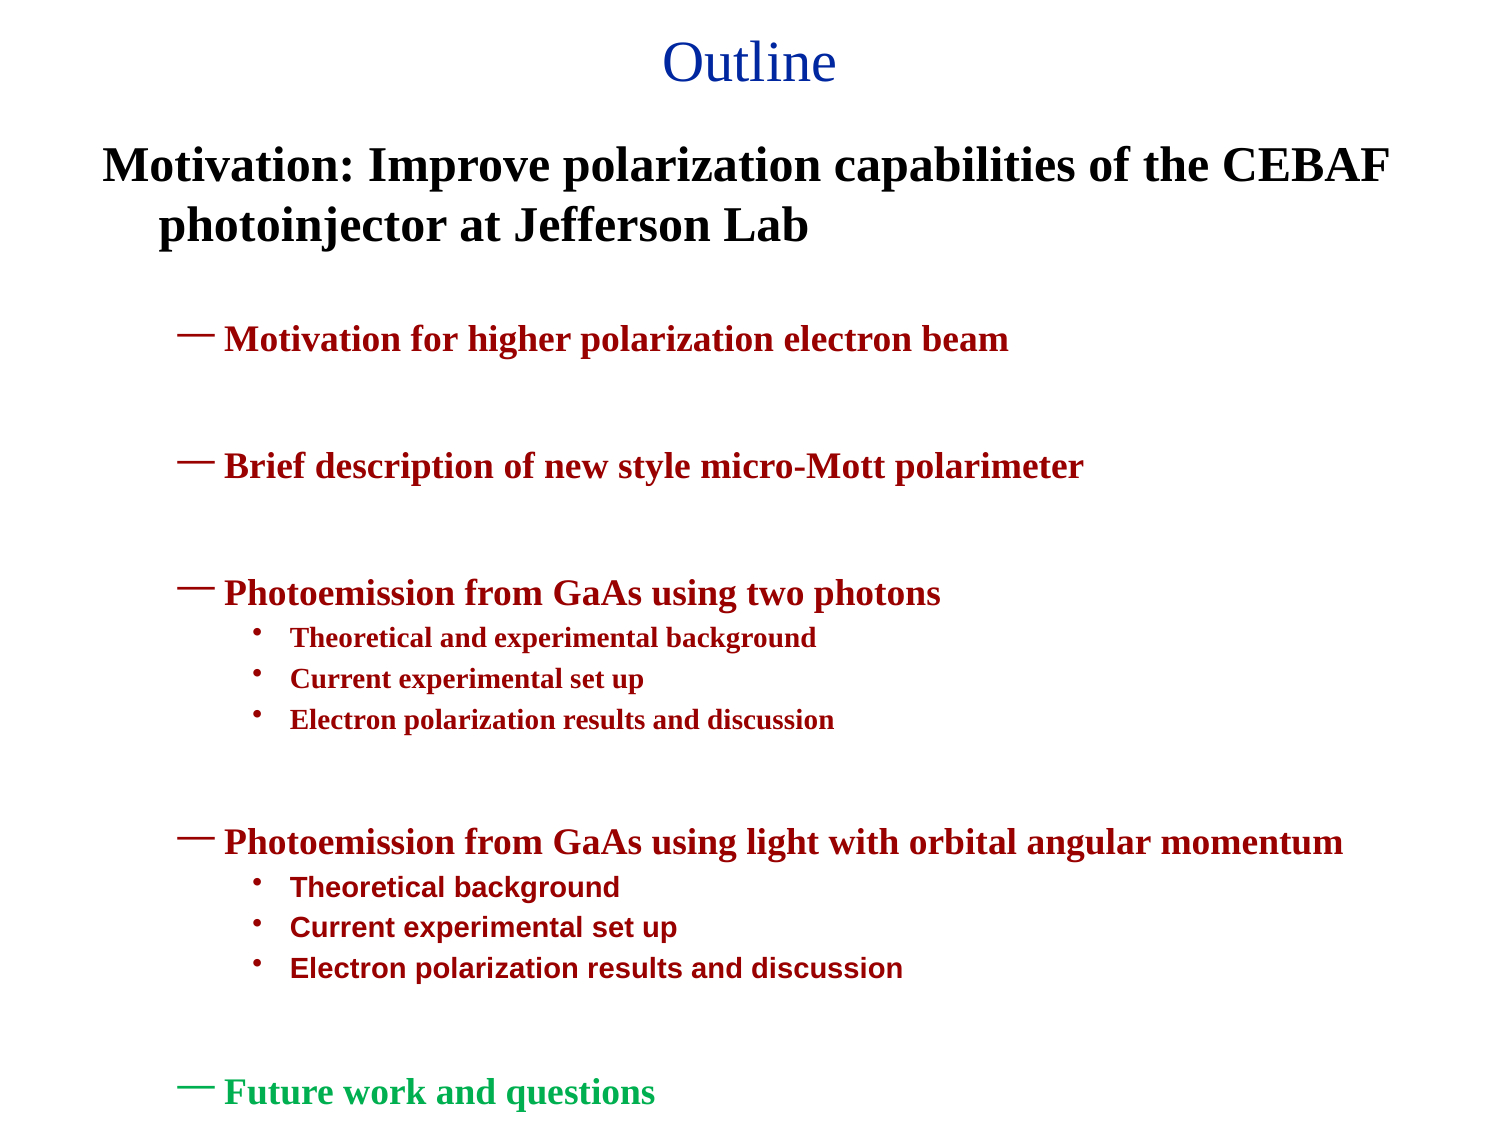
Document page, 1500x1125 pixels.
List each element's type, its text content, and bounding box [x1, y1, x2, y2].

list Motivation: Improve polarization capabilities of the CEBAF photoinjector at Jefferson Lab Motivation for higher polarization electron beam Brief description of new style micro-Mott polarimeter Photoemission from GaAs using two photons Theoretical and experimental background Current experimental set up Electron polarization results and discussion Photoemission from GaAs using light with orbital angular momentum Theoretical background Current experimental set up Electron polarization results and discussion Future work and questions [87, 124, 1438, 987]
title Outline [0, 2, 1500, 125]
